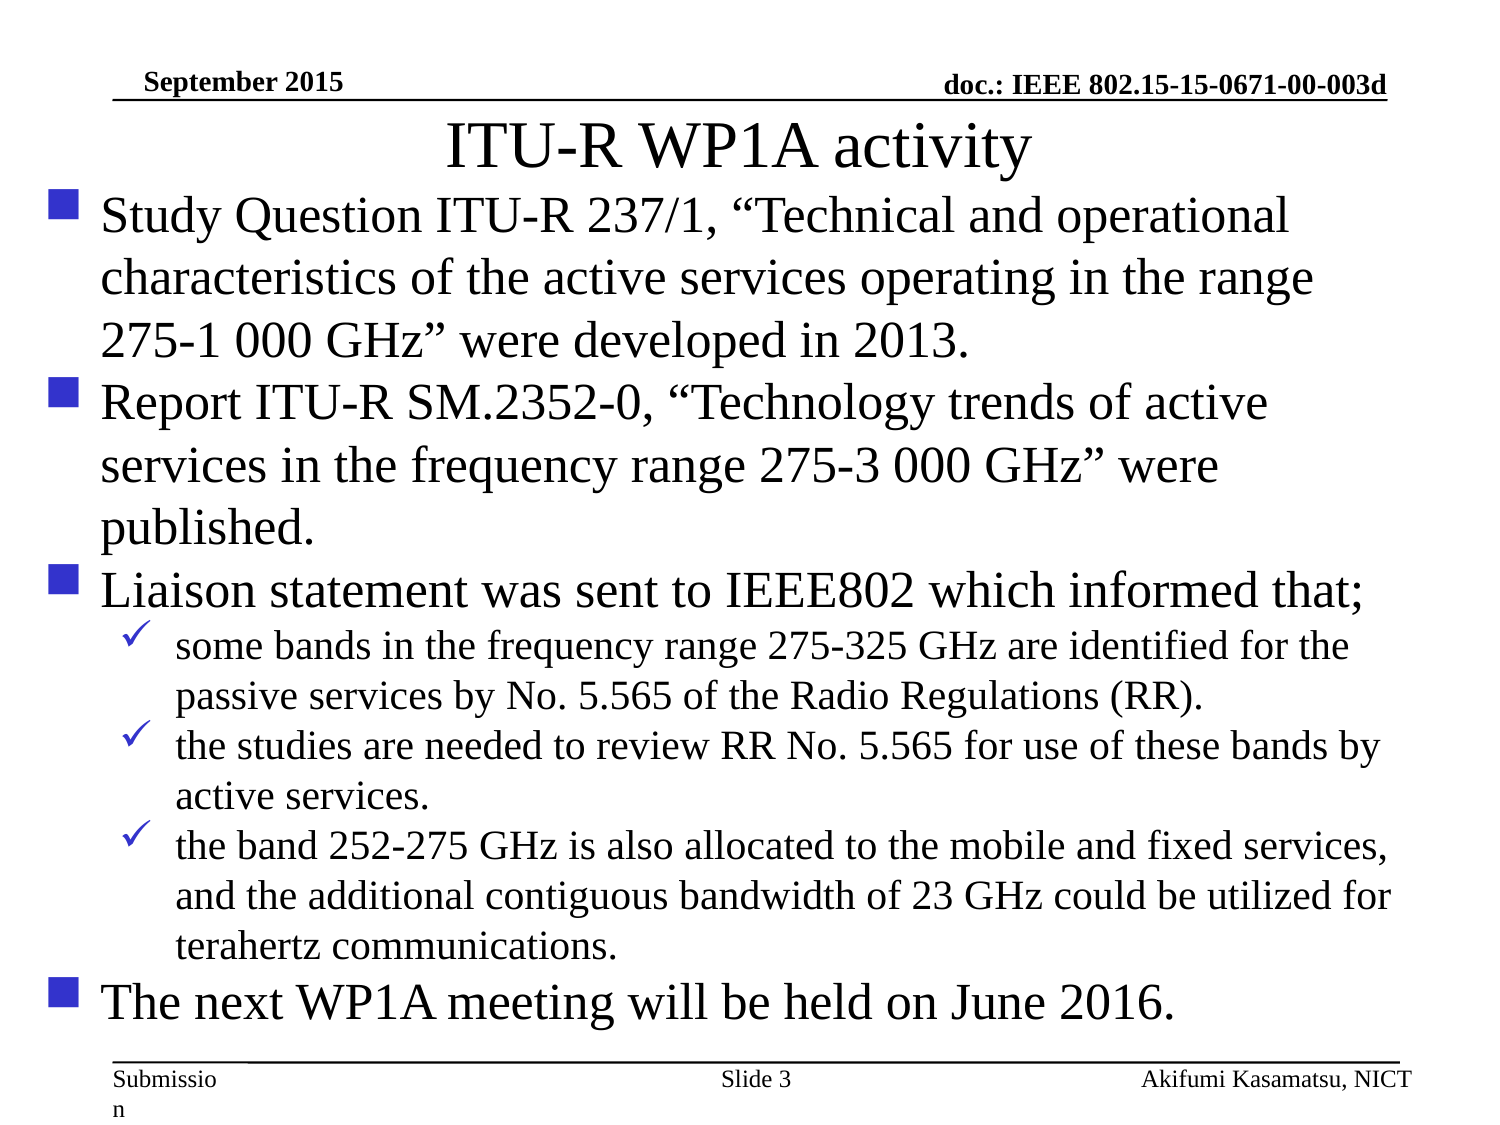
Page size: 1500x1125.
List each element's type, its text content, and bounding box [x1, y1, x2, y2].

title ITU-R WP1A activity [20, 90, 1459, 192]
footer Akifumi Kasamatsu, NICT [1139, 1062, 1413, 1094]
slide_number Slide 3 [712, 1062, 801, 1093]
text_box Study Question ITU-R 237/1, “Technical and operational characteristics of the active services operating in the range 275-1 000 GHz” were developed in 2013. Report ITU-R SM.2352-0, “Technology trends of active services in the frequency range 275-3 000 GHz” were published. Liaison statement was sent to IEEE802 which informed that; some bands in the frequency range 275-325 GHz are identified for the passive services by No. 5.565 of the Radio Regulations (RR). the studies are needed to review RR No. 5.565 for use of these bands by active services. the band 252-275 GHz is also allocated to the mobile and fixed services, and the additional contiguous bandwidth of 23 GHz could be utilized for terahertz communications. The next WP1A meeting will be held on June 2016. [29, 172, 1424, 1038]
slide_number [112, 62, 375, 98]
